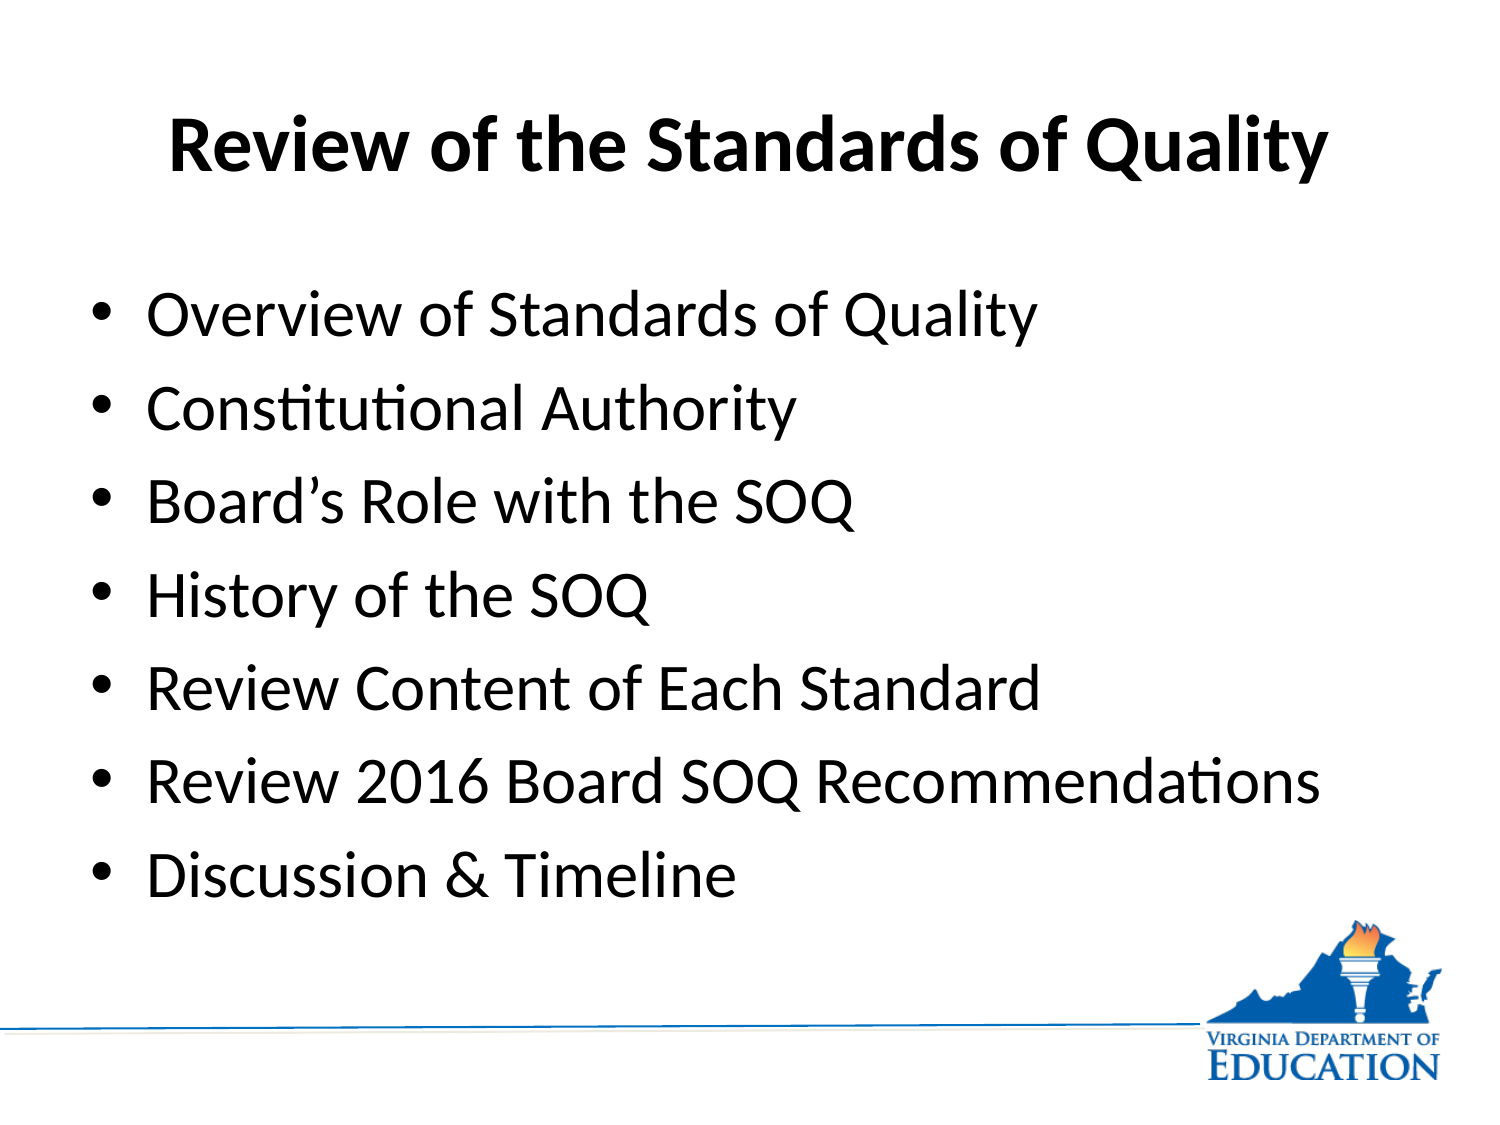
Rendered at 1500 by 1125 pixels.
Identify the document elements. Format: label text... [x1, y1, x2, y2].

title Review of the Standards of Quality [75, 45, 1425, 233]
picture [1206, 920, 1442, 1080]
list Overview of Standards of Quality Constitutional Authority Board’s Role with the SOQ History of the SOQ Review Content of Each Standard Review 2016 Board SOQ Recommendations Discussion & Timeline [75, 262, 1425, 1005]
